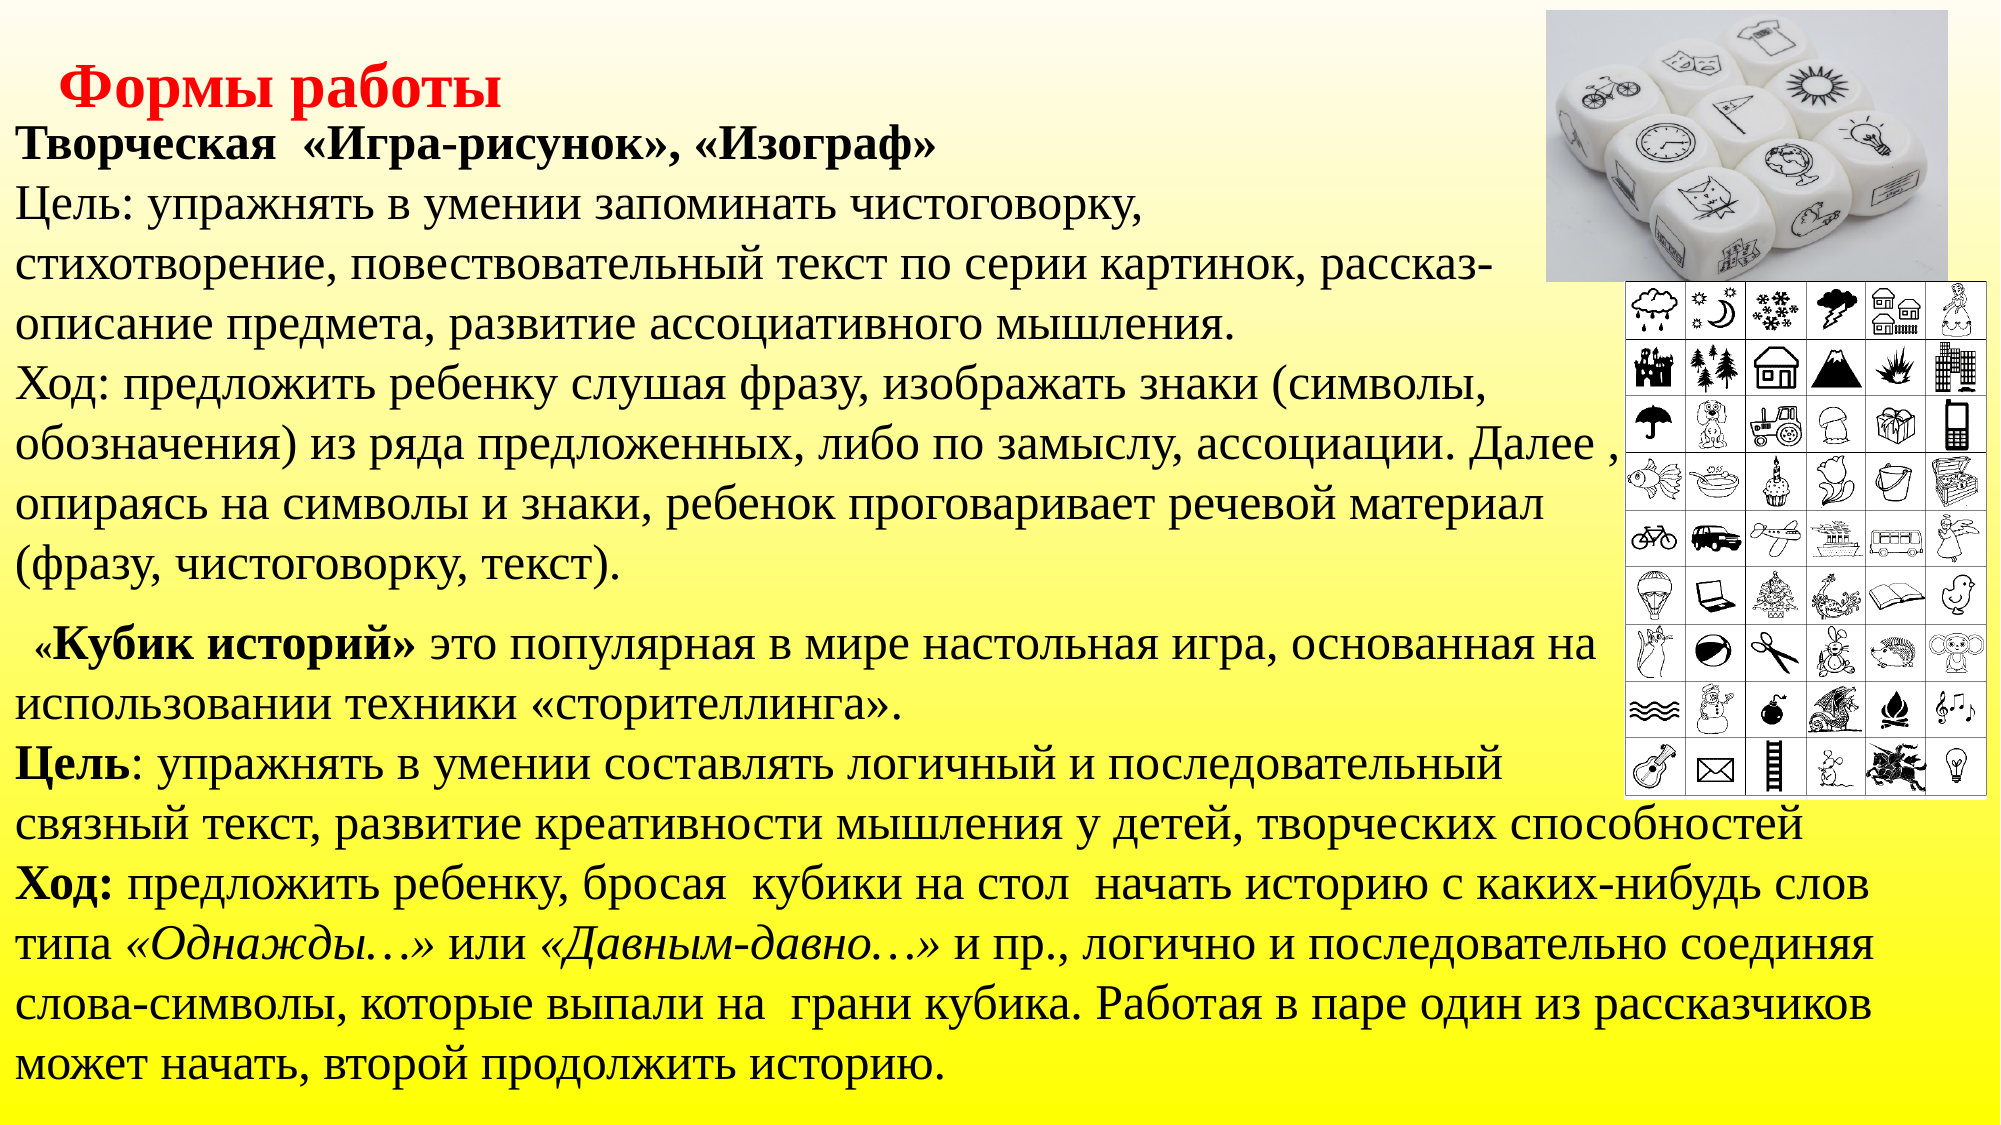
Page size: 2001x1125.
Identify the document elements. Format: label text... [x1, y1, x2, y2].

text_box «Кубик историй» это популярная в мире настольная игра, основанная на использовании техники «сторителлинга». Цель: упражнять в умении составлять логичный и последовательный связный текст, развитие креативности мышления у детей, творческих способностей Ход: предложить ребенку, бросая кубики на стол начать историю с каких-нибудь слов типа «Однажды…» или «Давным-давно…» и пр., логично и последовательно соединяя слова-символы, которые выпали на грани кубика. Работая в паре один из рассказчиков может начать, второй продолжить историю. [0, 602, 2000, 1097]
title Формы работы [43, 43, 1545, 102]
picture [1545, 10, 1987, 800]
text_box Творческая «Игра-рисунок», «Изограф» Цель: упражнять в умении запоминать чистоговорку, стихотворение, повествовательный текст по серии картинок, рассказ-описание предмета, развитие ассоциативного мышления. Ход: предложить ребенку слушая фразу, изображать знаки (символы, обозначения) из ряда предложенных, либо по замыслу, ассоциации. Далее , опираясь на символы и знаки, ребенок проговаривает речевой материал (фразу, чистоговорку, текст). [0, 102, 1624, 597]
